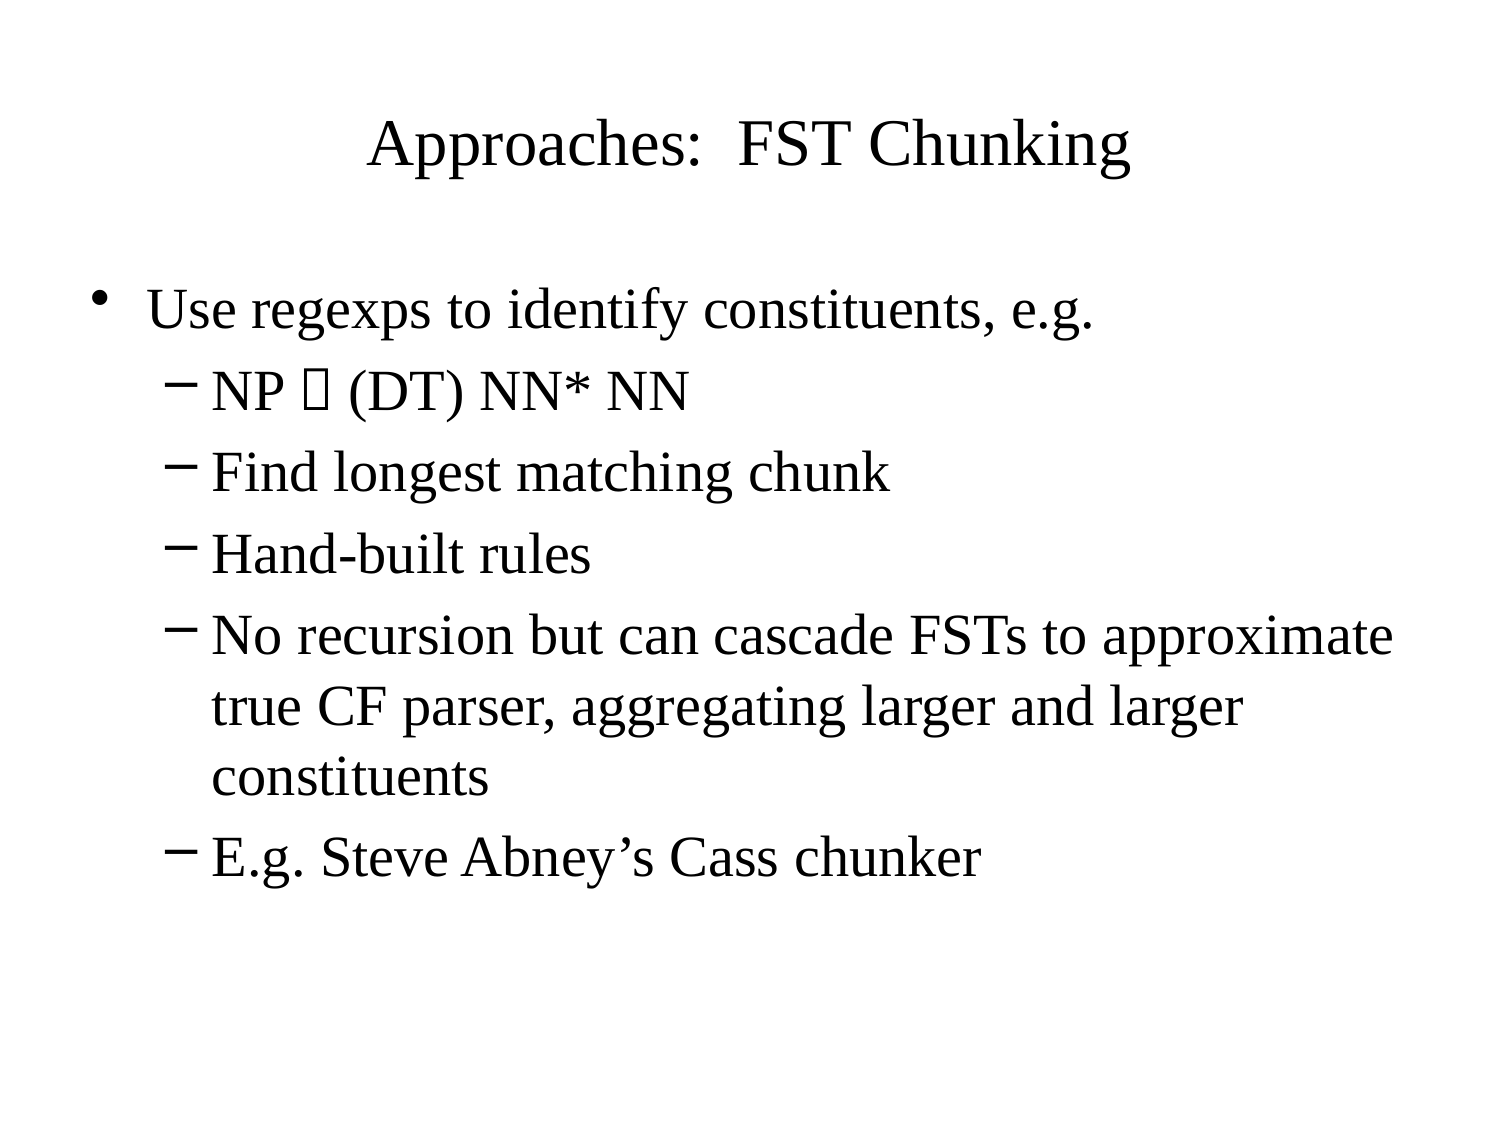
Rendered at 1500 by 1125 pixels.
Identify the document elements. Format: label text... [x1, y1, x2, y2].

list Use regexps to identify constituents, e.g. NP  (DT) NN* NN Find longest matching chunk Hand-built rules No recursion but can cascade FSTs to approximate true CF parser, aggregating larger and larger constituents E.g. Steve Abney’s Cass chunker [74, 262, 1426, 1006]
title Approaches: FST Chunking [74, 44, 1426, 233]
